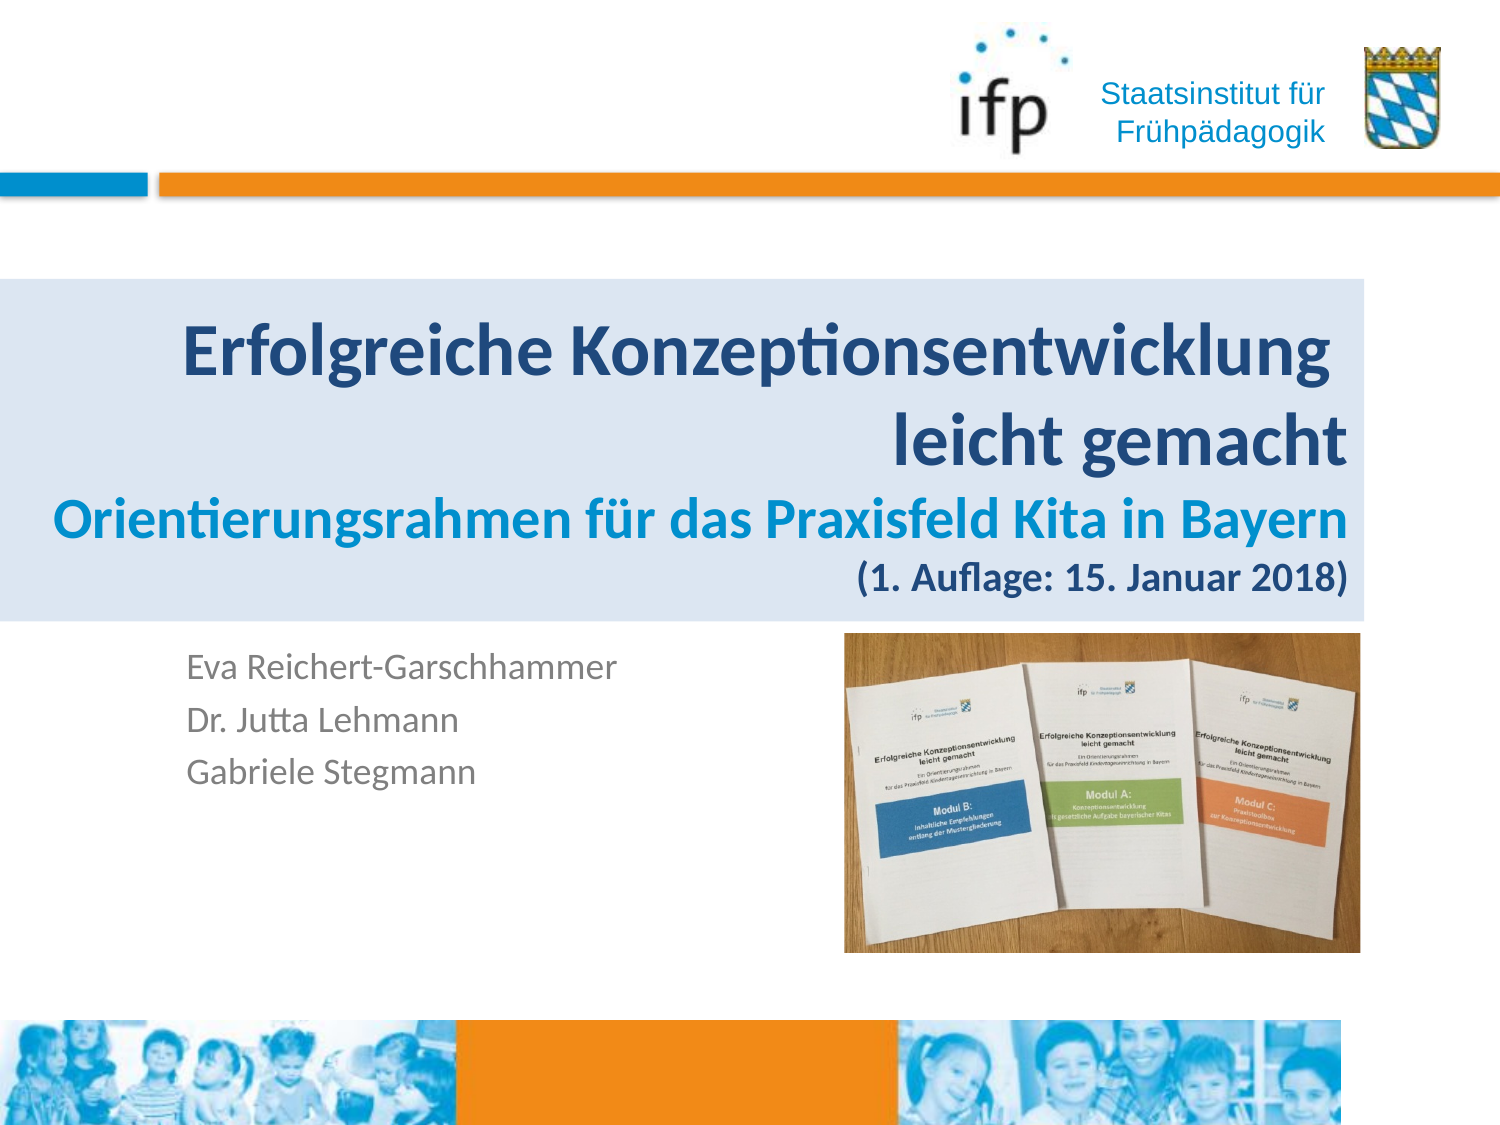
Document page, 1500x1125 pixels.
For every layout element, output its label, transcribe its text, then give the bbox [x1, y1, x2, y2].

picture [0, 1020, 1341, 1125]
picture [950, 22, 1073, 161]
picture [1364, 47, 1441, 149]
picture [844, 633, 1361, 953]
subtitle Eva Reichert-Garschhammer Dr. Jutta Lehmann Gabriele Stegmann [171, 634, 733, 811]
title Erfolgreiche Konzeptionsentwicklung leicht gemacht Orientierungsrahmen für das Praxisfeld Kita in Bayern (1. Auflage: 15. Januar 2018) [0, 278, 1365, 622]
